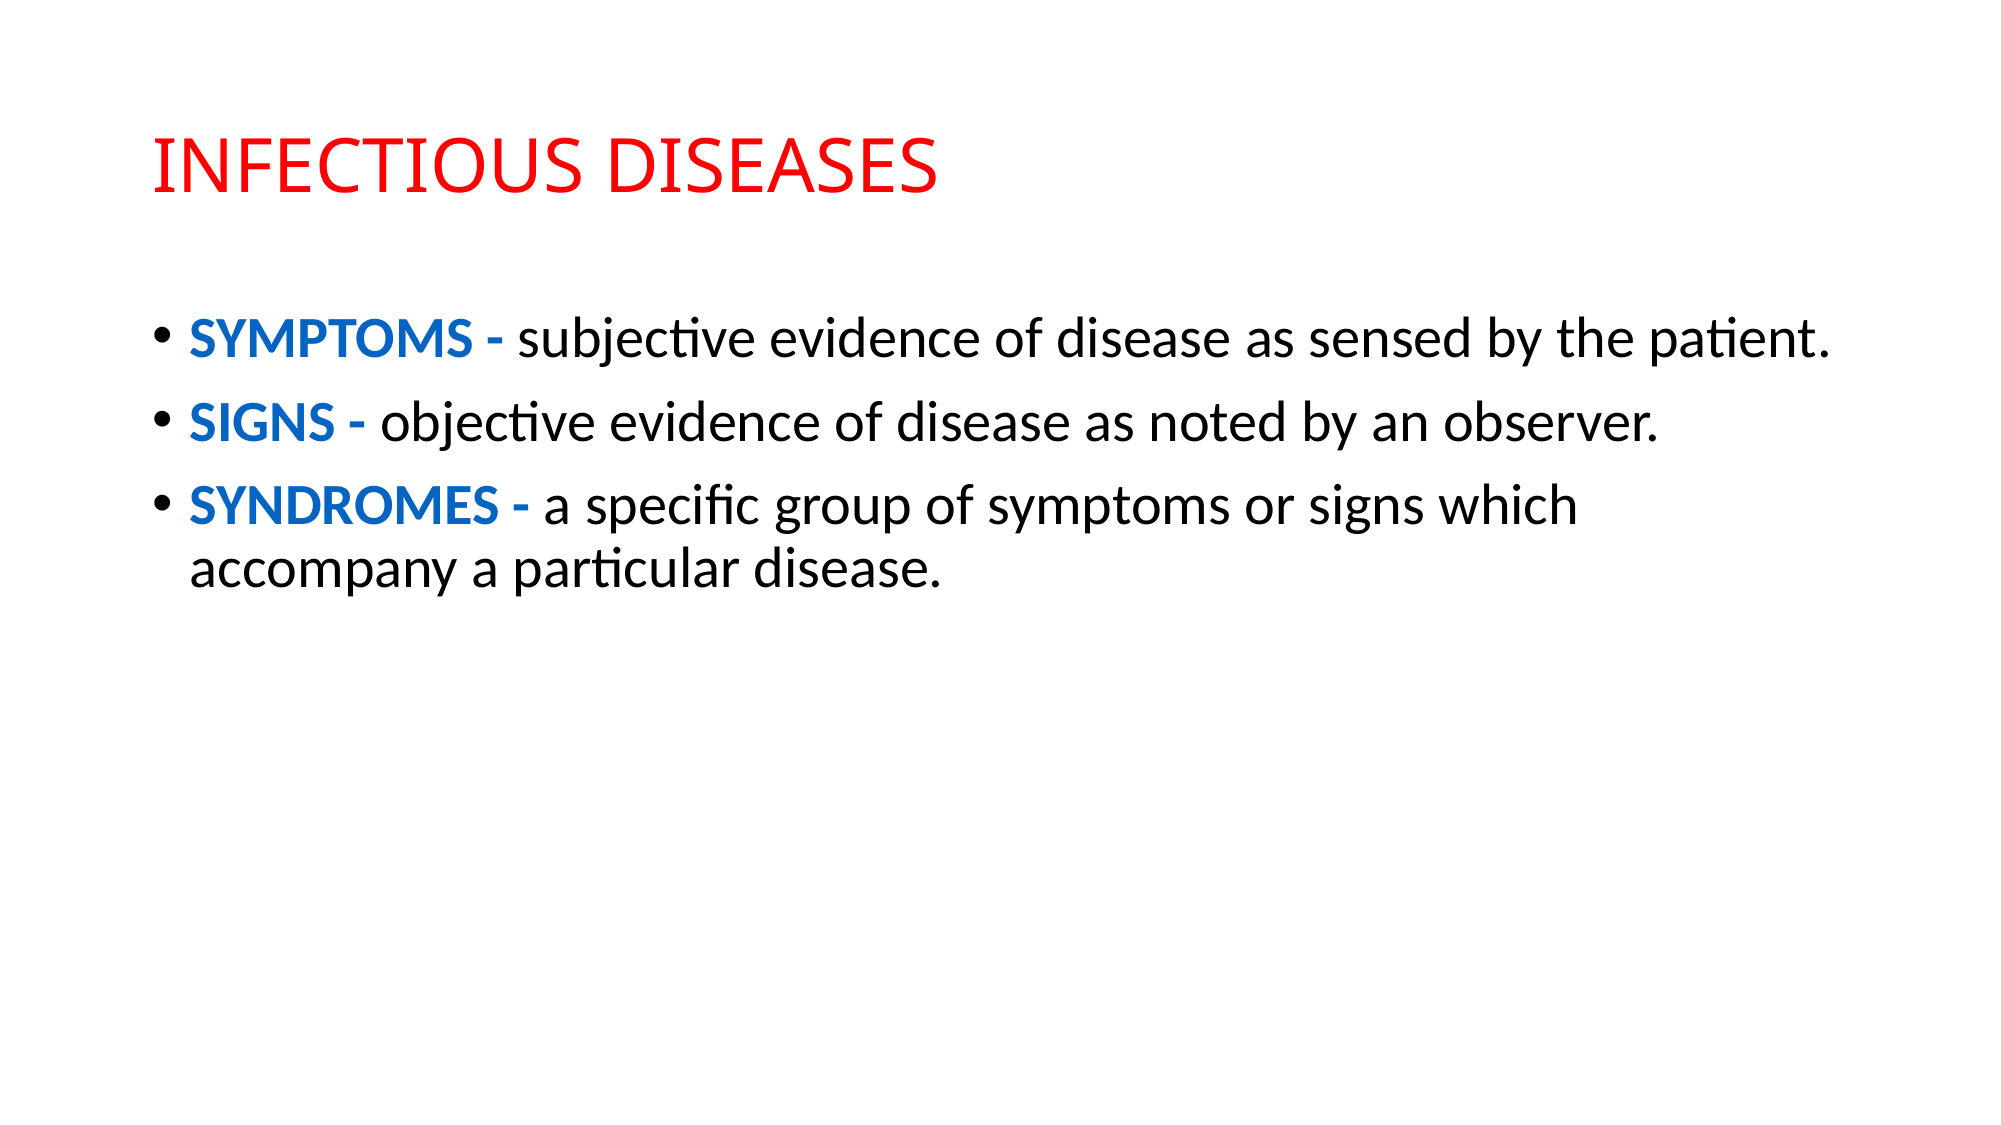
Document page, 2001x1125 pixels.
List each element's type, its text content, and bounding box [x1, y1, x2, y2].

title INFECTIOUS DISEASES [137, 59, 1863, 278]
list SYMPTOMS - subjective evidence of disease as sensed by the patient. SIGNS - objective evidence of disease as noted by an observer. SYNDROMES - a specific group of symptoms or signs which accompany a particular disease. [137, 299, 1863, 1014]
